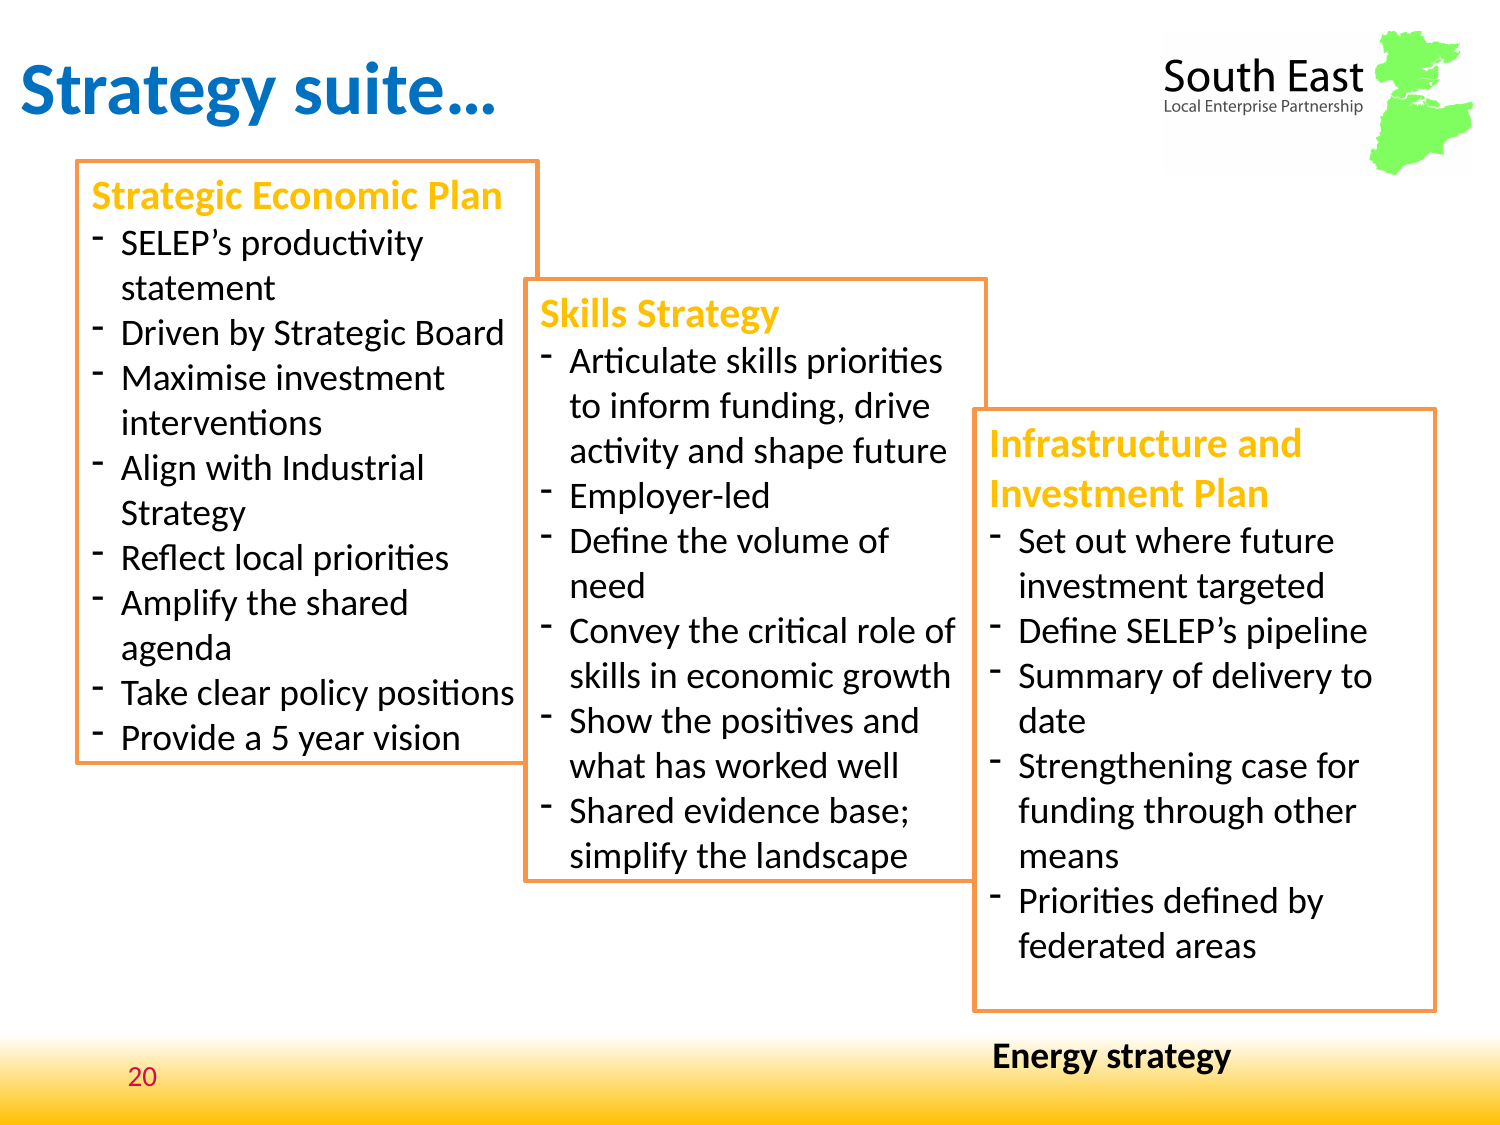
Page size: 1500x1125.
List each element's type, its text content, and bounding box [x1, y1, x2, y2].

text_box [88, 208, 1500, 1071]
title Strategy suite… [5, 7, 1356, 161]
text_box Strategic Economic Plan SELEP’s productivity statement Driven by Strategic Board Maximise investment interventions Align with Industrial Strategy Reflect local priorities Amplify the shared agenda Take clear policy positions Provide a 5 year vision [75, 159, 540, 765]
text_box Energy strategy [977, 1023, 1500, 1125]
picture [1163, 31, 1473, 175]
text_box Infrastructure and Investment Plan Set out where future investment targeted Define SELEP’s pipeline Summary of delivery to date Strengthening case for funding through other means Priorities defined by federated areas [972, 407, 1437, 1013]
text_box Skills Strategy Articulate skills priorities to inform funding, drive activity and shape future Employer-led Define the volume of need Convey the critical role of skills in economic growth Show the positives and what has worked well Shared evidence base; simplify the landscape [523, 277, 988, 883]
slide_number 20 [112, 1071, 425, 1100]
